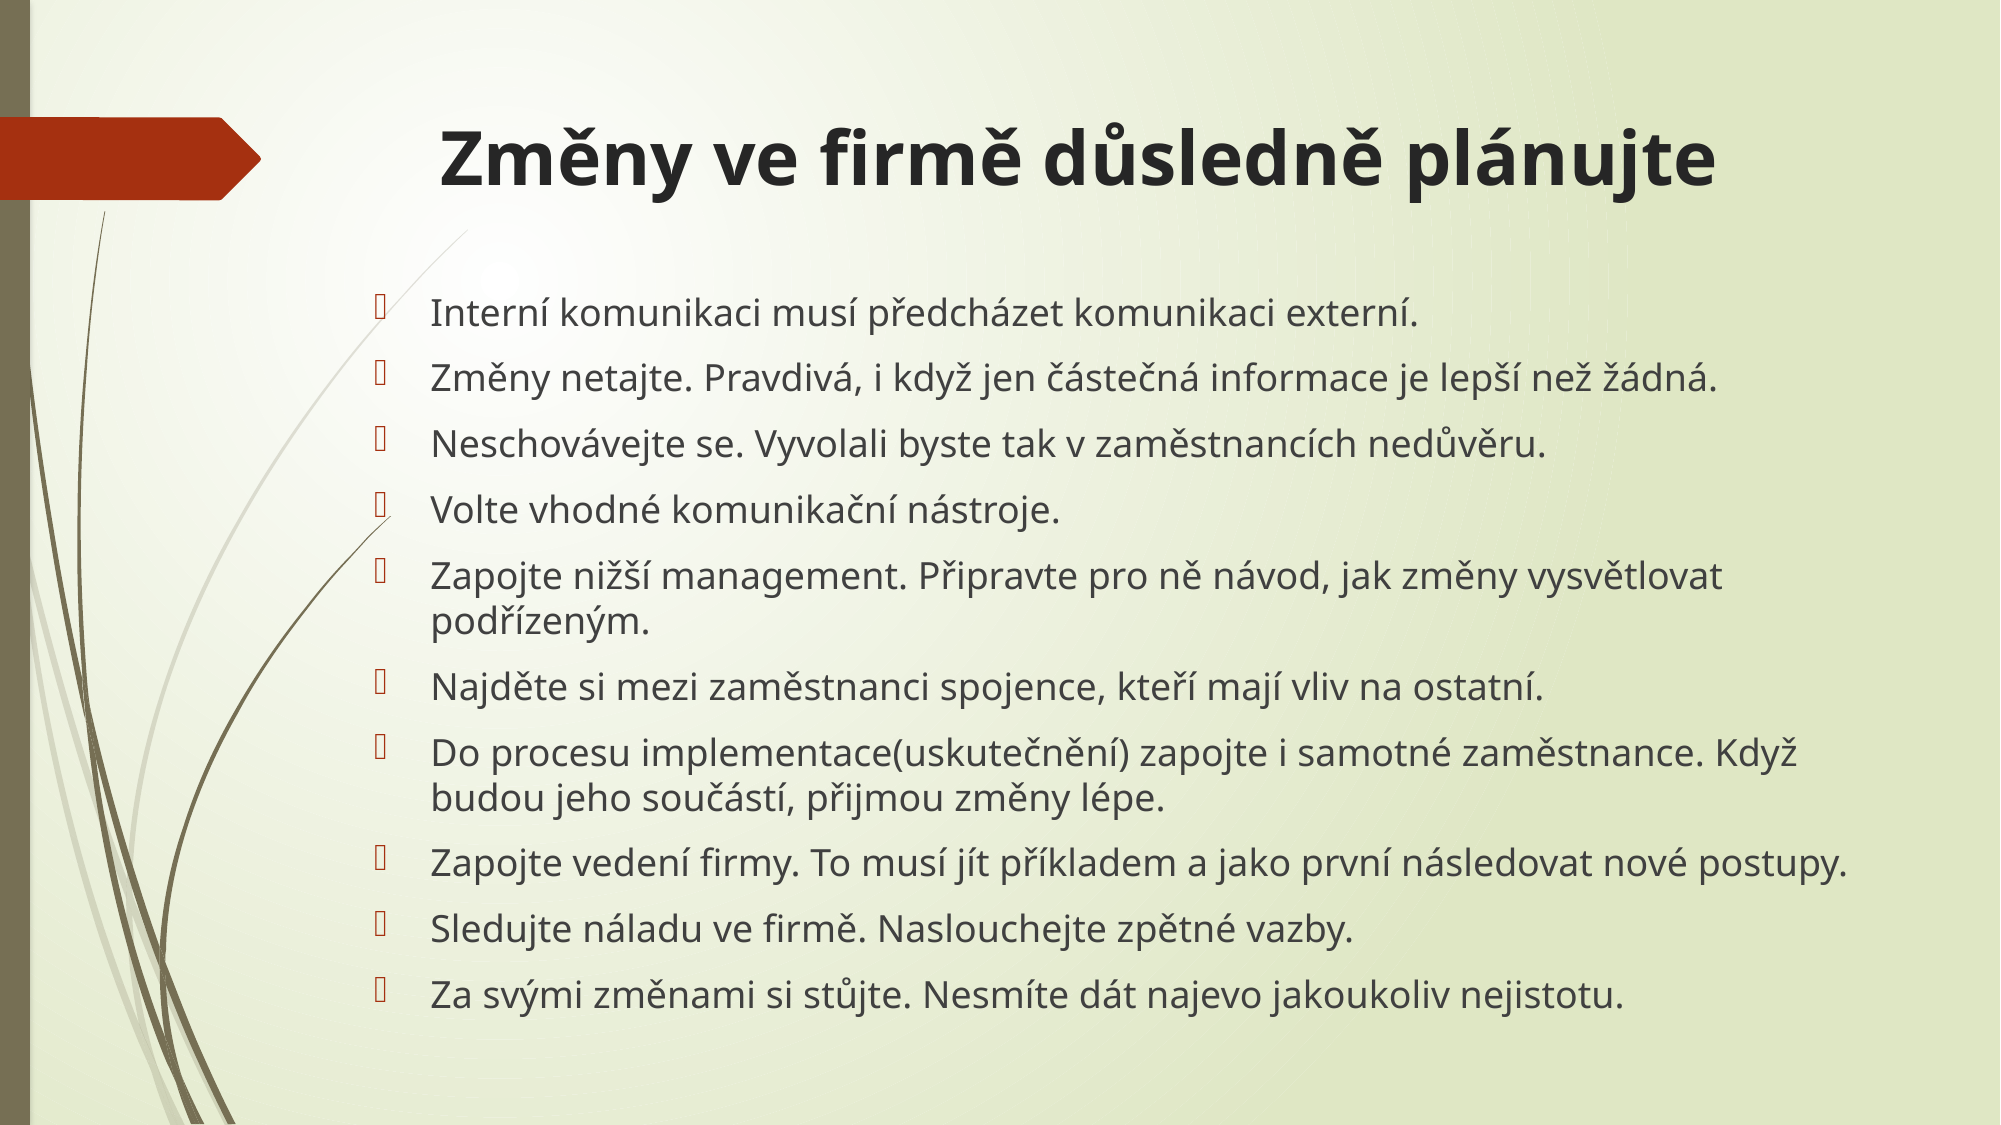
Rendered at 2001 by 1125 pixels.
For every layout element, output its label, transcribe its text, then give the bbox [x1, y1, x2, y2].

list Interní komunikaci musí předcházet komunikaci externí. Změny netajte. Pravdivá, i když jen částečná informace je lepší než žádná. Neschovávejte se. Vyvolali byste tak v zaměstnancích nedůvěru. Volte vhodné komunikační nástroje. Zapojte nižší management. Připravte pro ně návod, jak změny vysvětlovat podřízeným. Najděte si mezi zaměstnanci spojence, kteří mají vliv na ostatní. Do procesu implementace(uskutečnění) zapojte i samotné zaměstnance. Když budou jeho součástí, přijmou změny lépe. Zapojte vedení firmy. To musí jít příkladem a jako první následovat nové postupy. Sledujte náladu ve firmě. Naslouchejte zpětné vazby. Za svými změnami si stůjte. Nesmíte dát najevo jakoukoliv nejistotu. [359, 280, 1931, 1048]
title Změny ve firmě důsledně plánujte [425, 102, 1888, 280]
